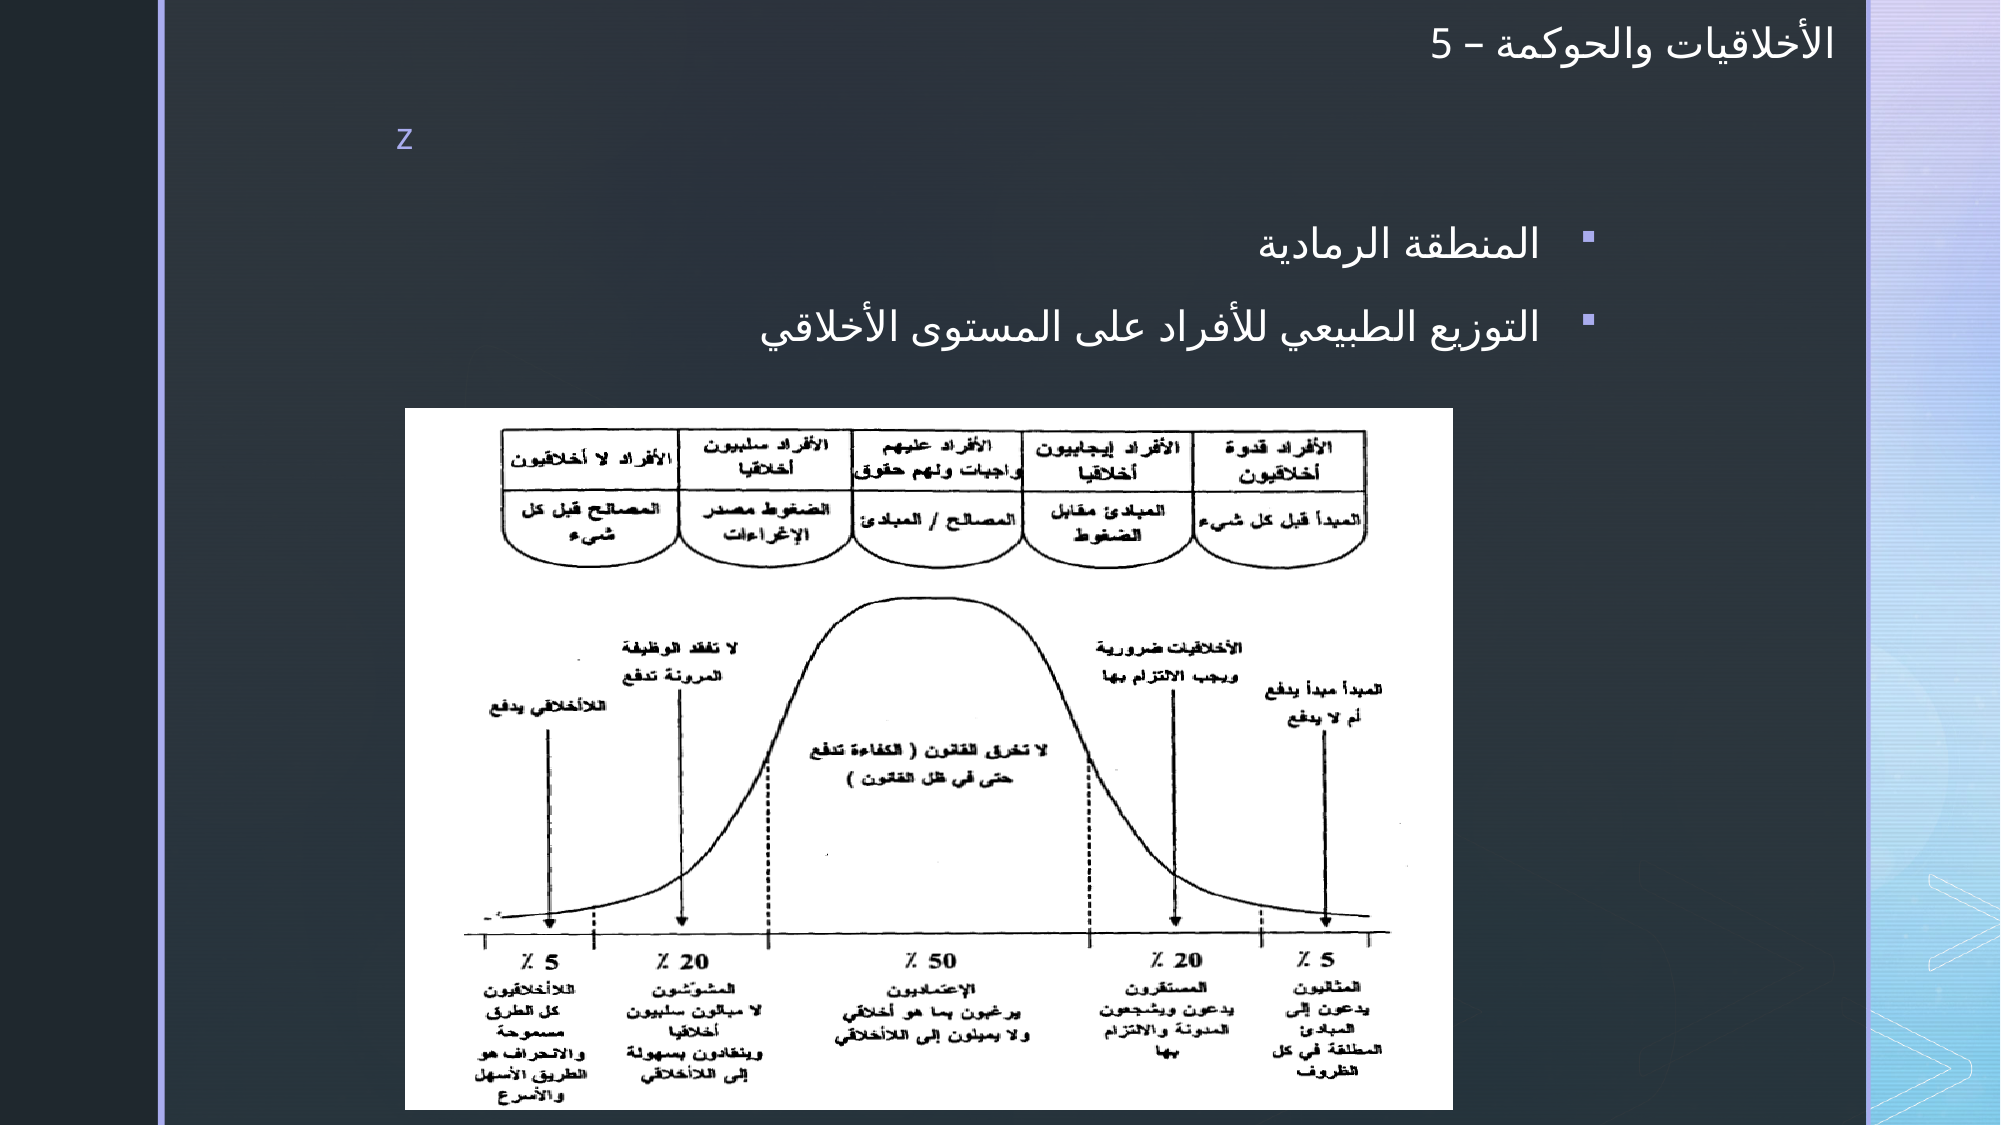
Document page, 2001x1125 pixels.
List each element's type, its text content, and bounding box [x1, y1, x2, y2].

picture [1871, 0, 2001, 1125]
picture [404, 407, 1453, 1110]
list المنطقة الرمادية التوزيع الطبيعي للأفراد على المستوى الأخلاقي [360, 94, 1614, 1125]
title الأخلاقيات والحوكمة – 5 [545, 15, 1852, 192]
